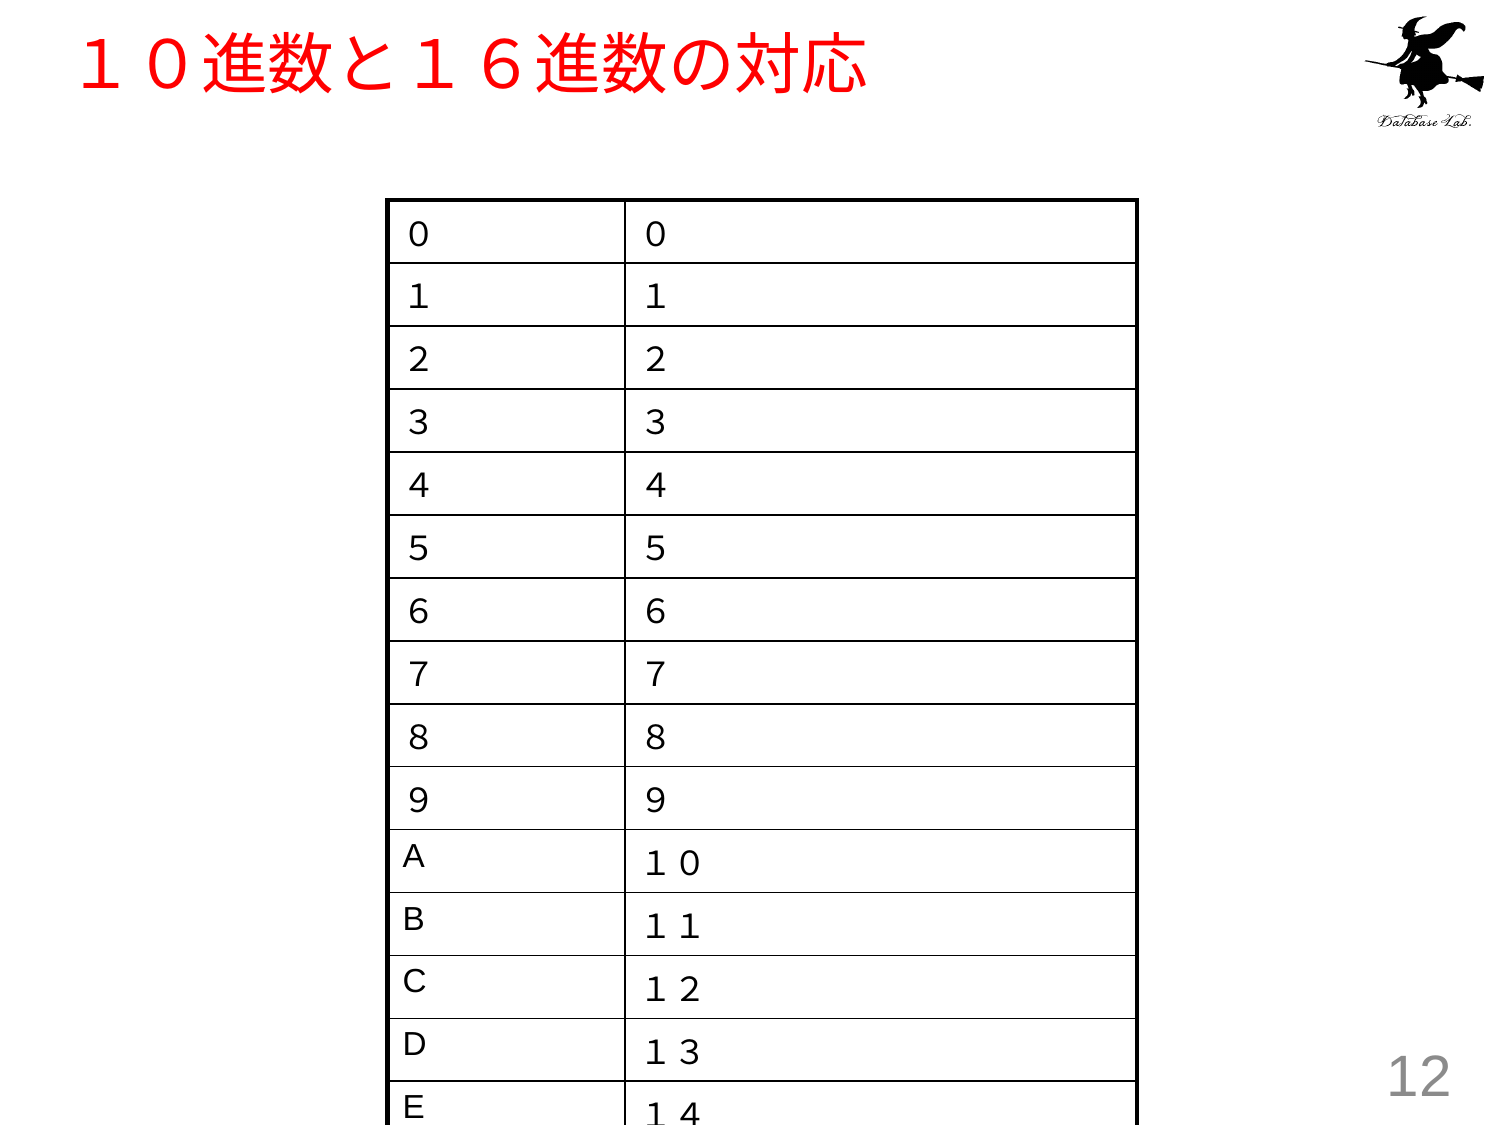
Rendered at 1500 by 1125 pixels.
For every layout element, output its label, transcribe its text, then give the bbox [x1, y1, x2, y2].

table_cell C [390, 956, 624, 1018]
title １０進数と１６進数の対応 [52, 28, 1441, 106]
table_cell ７ [390, 642, 624, 703]
table_cell ６ [626, 579, 1135, 640]
table_header ０ [626, 202, 1135, 262]
table_cell １ [626, 264, 1135, 325]
table_cell ５ [626, 516, 1135, 577]
table_cell １２ [626, 956, 1135, 1018]
table_cell A [390, 830, 624, 892]
table_cell ５ [390, 516, 624, 577]
picture [1362, 14, 1486, 130]
table_cell ７ [626, 642, 1135, 703]
table_cell １３ [626, 1019, 1135, 1080]
table_cell １ [390, 264, 624, 325]
table_cell ２ [390, 327, 624, 388]
table_header ０ [390, 202, 624, 262]
table_cell D [390, 1019, 624, 1080]
table_cell ２ [626, 327, 1135, 388]
table_cell E [390, 1082, 624, 1125]
table_cell ４ [626, 453, 1135, 514]
table_cell ３ [626, 390, 1135, 451]
table_cell ９ [390, 767, 624, 829]
table_cell ９ [626, 767, 1135, 829]
table_cell １４ [626, 1082, 1135, 1125]
table_cell ４ [390, 453, 624, 514]
table_cell １１ [626, 893, 1135, 955]
table_cell ３ [390, 390, 624, 451]
table_cell ８ [626, 705, 1135, 766]
table_cell B [390, 893, 624, 955]
table_cell １０ [626, 830, 1135, 892]
table_cell ８ [390, 705, 624, 766]
slide_number 12 [1129, 1042, 1467, 1103]
table_cell ６ [390, 579, 624, 640]
